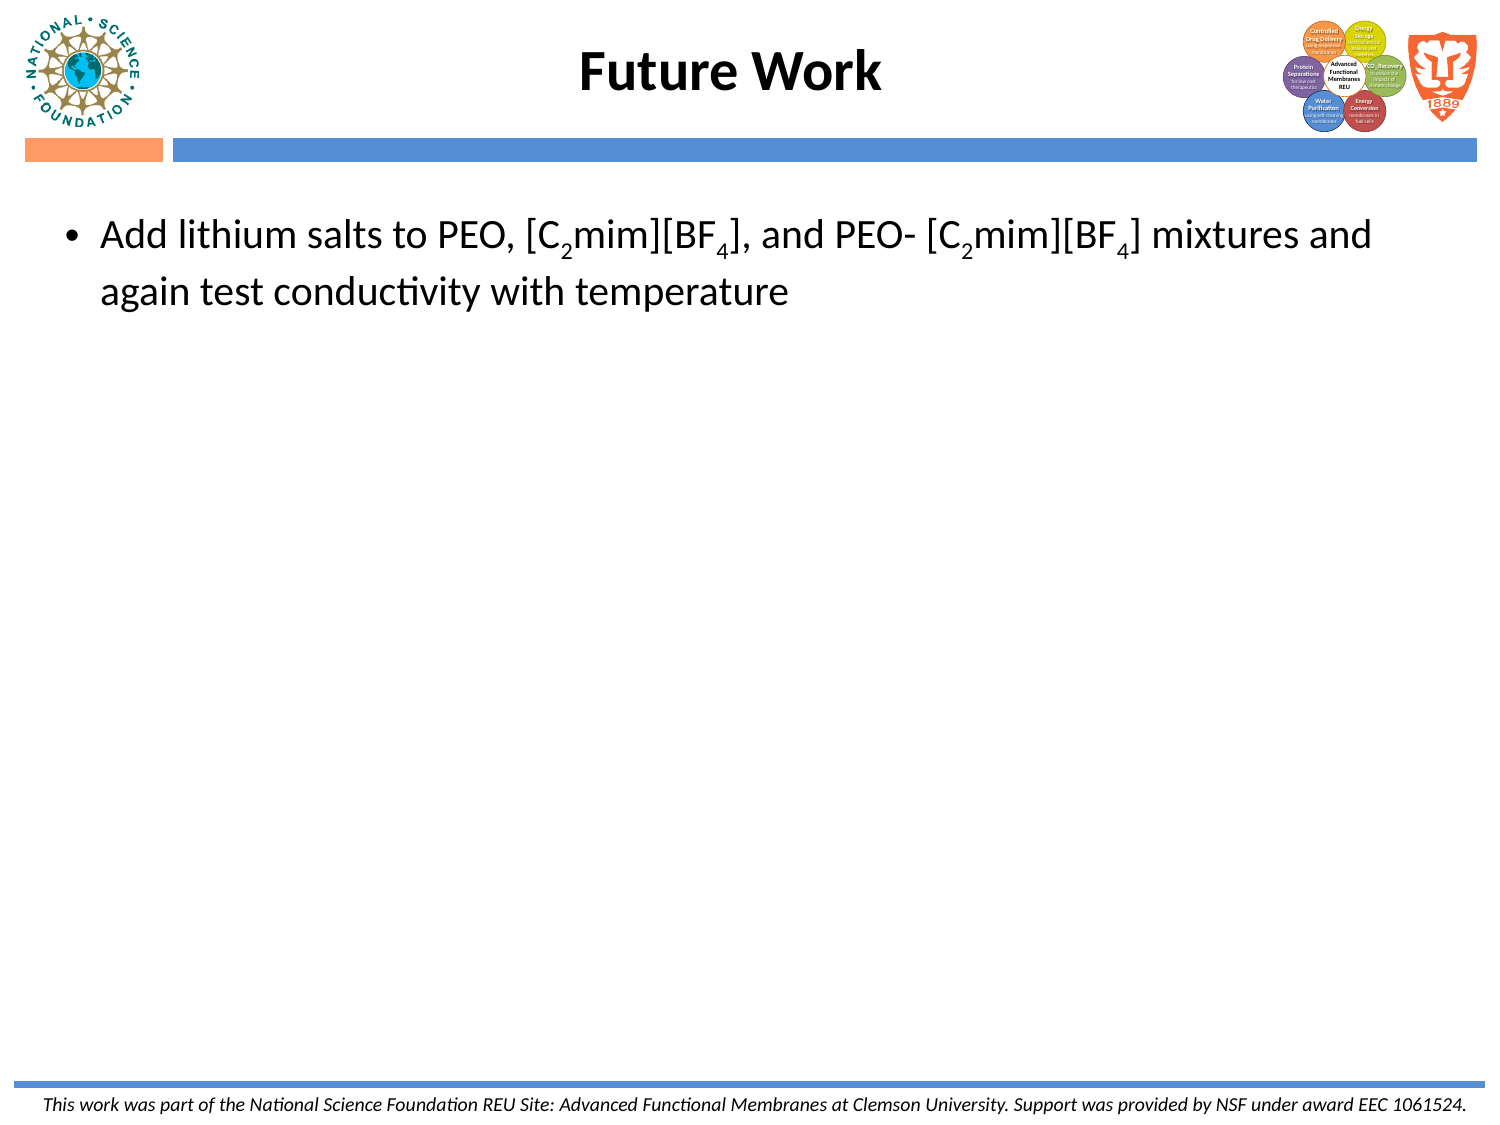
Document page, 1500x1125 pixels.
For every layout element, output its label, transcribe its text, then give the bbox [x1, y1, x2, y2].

text_box Future Work [187, 24, 1275, 110]
picture [25, 15, 139, 127]
picture [1282, 20, 1479, 134]
text_box This work was part of the National Science Foundation REU Site: Advanced Functional Membranes at Clemson University. Support was provided by NSF under award EEC 1061524. [12, 1084, 1500, 1123]
text_box Add lithium salts to PEO, [C2mim][BF4], and PEO- [C2mim][BF4] mixtures and again test conductivity with temperature [49, 199, 1475, 322]
